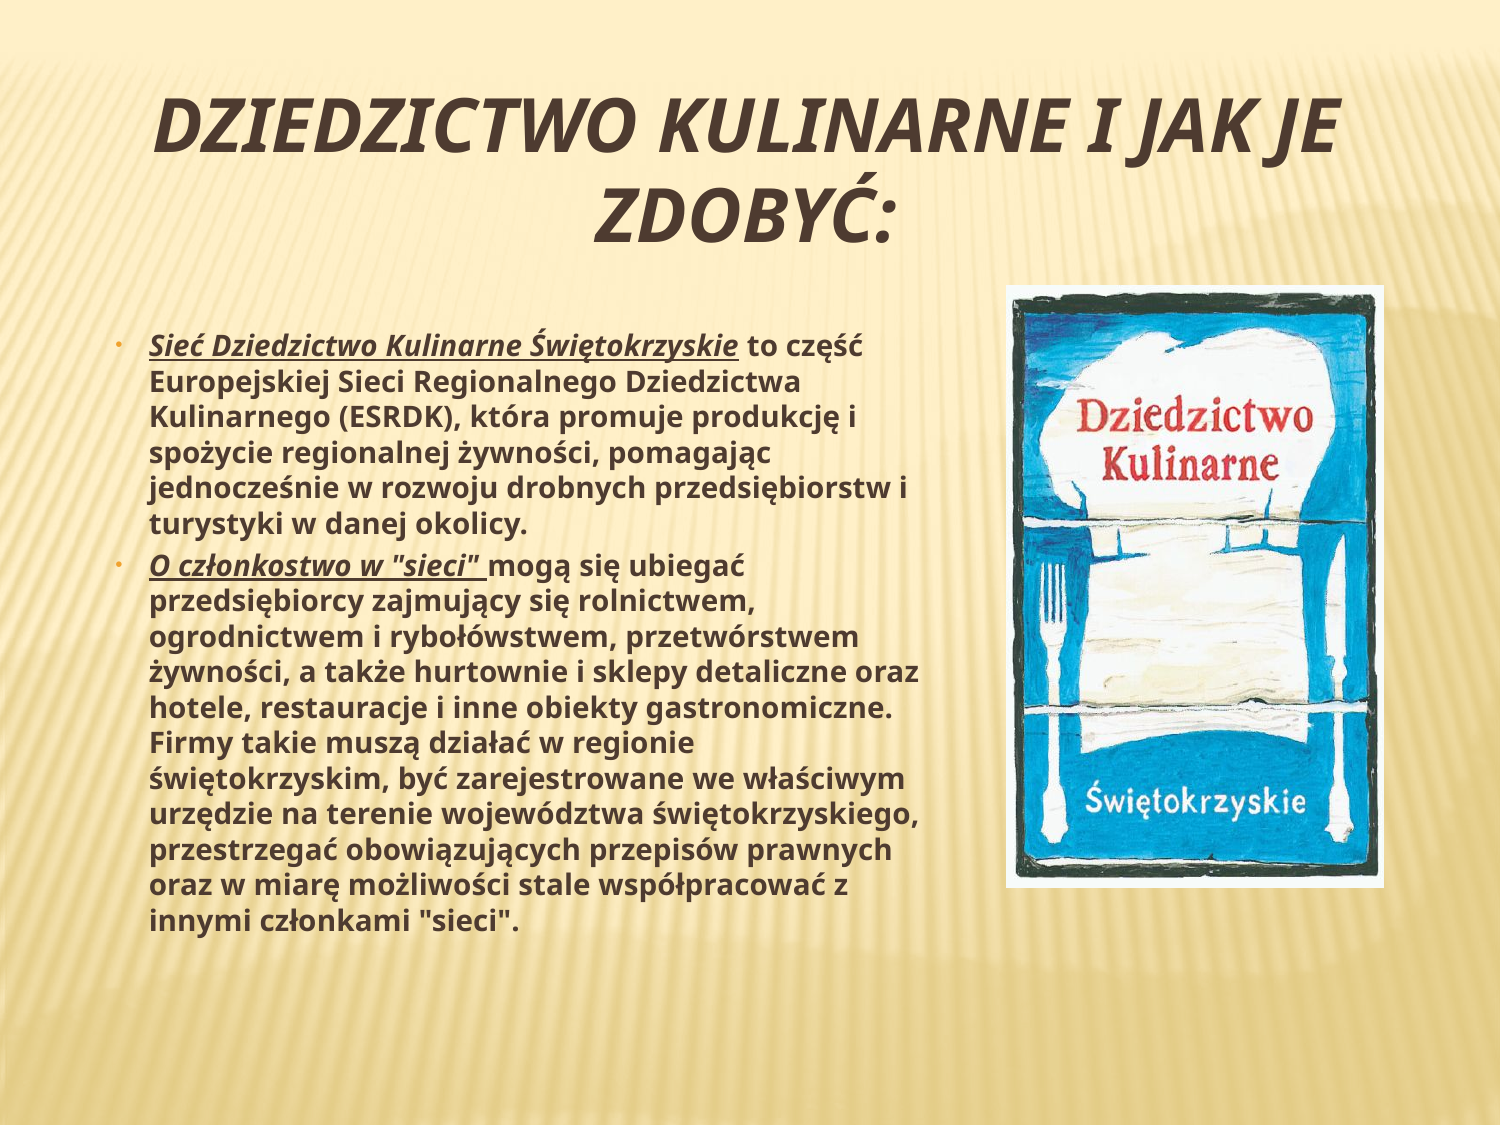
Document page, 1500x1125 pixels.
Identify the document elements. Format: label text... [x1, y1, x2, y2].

title Dziedzictwo Kulinarne i jak je zdobyć: [82, 30, 1412, 305]
picture [1006, 285, 1384, 888]
list Sieć Dziedzictwo Kulinarne Świętokrzyskie to część Europejskiej Sieci Regionalnego Dziedzictwa Kulinarnego (ESRDK), która promuje produkcję i spożycie regionalnej żywności, pomagając jednocześnie w rozwoju drobnych przedsiębiorstw i turystyki w danej okolicy. O członkostwo w "sieci" mogą się ubiegać przedsiębiorcy zajmujący się rolnictwem, ogrodnictwem i rybołówstwem, przetwórstwem żywności, a także hurtownie i sklepy detaliczne oraz hotele, restauracje i inne obiekty gastronomiczne. Firmy takie muszą działać w regionie świętokrzyskim, być zarejestrowane we właściwym urzędzie na terenie województwa świętokrzyskiego, przestrzegać obowiązujących przepisów prawnych oraz w miarę możliwości stale współpracować z innymi członkami "sieci". [97, 327, 942, 976]
